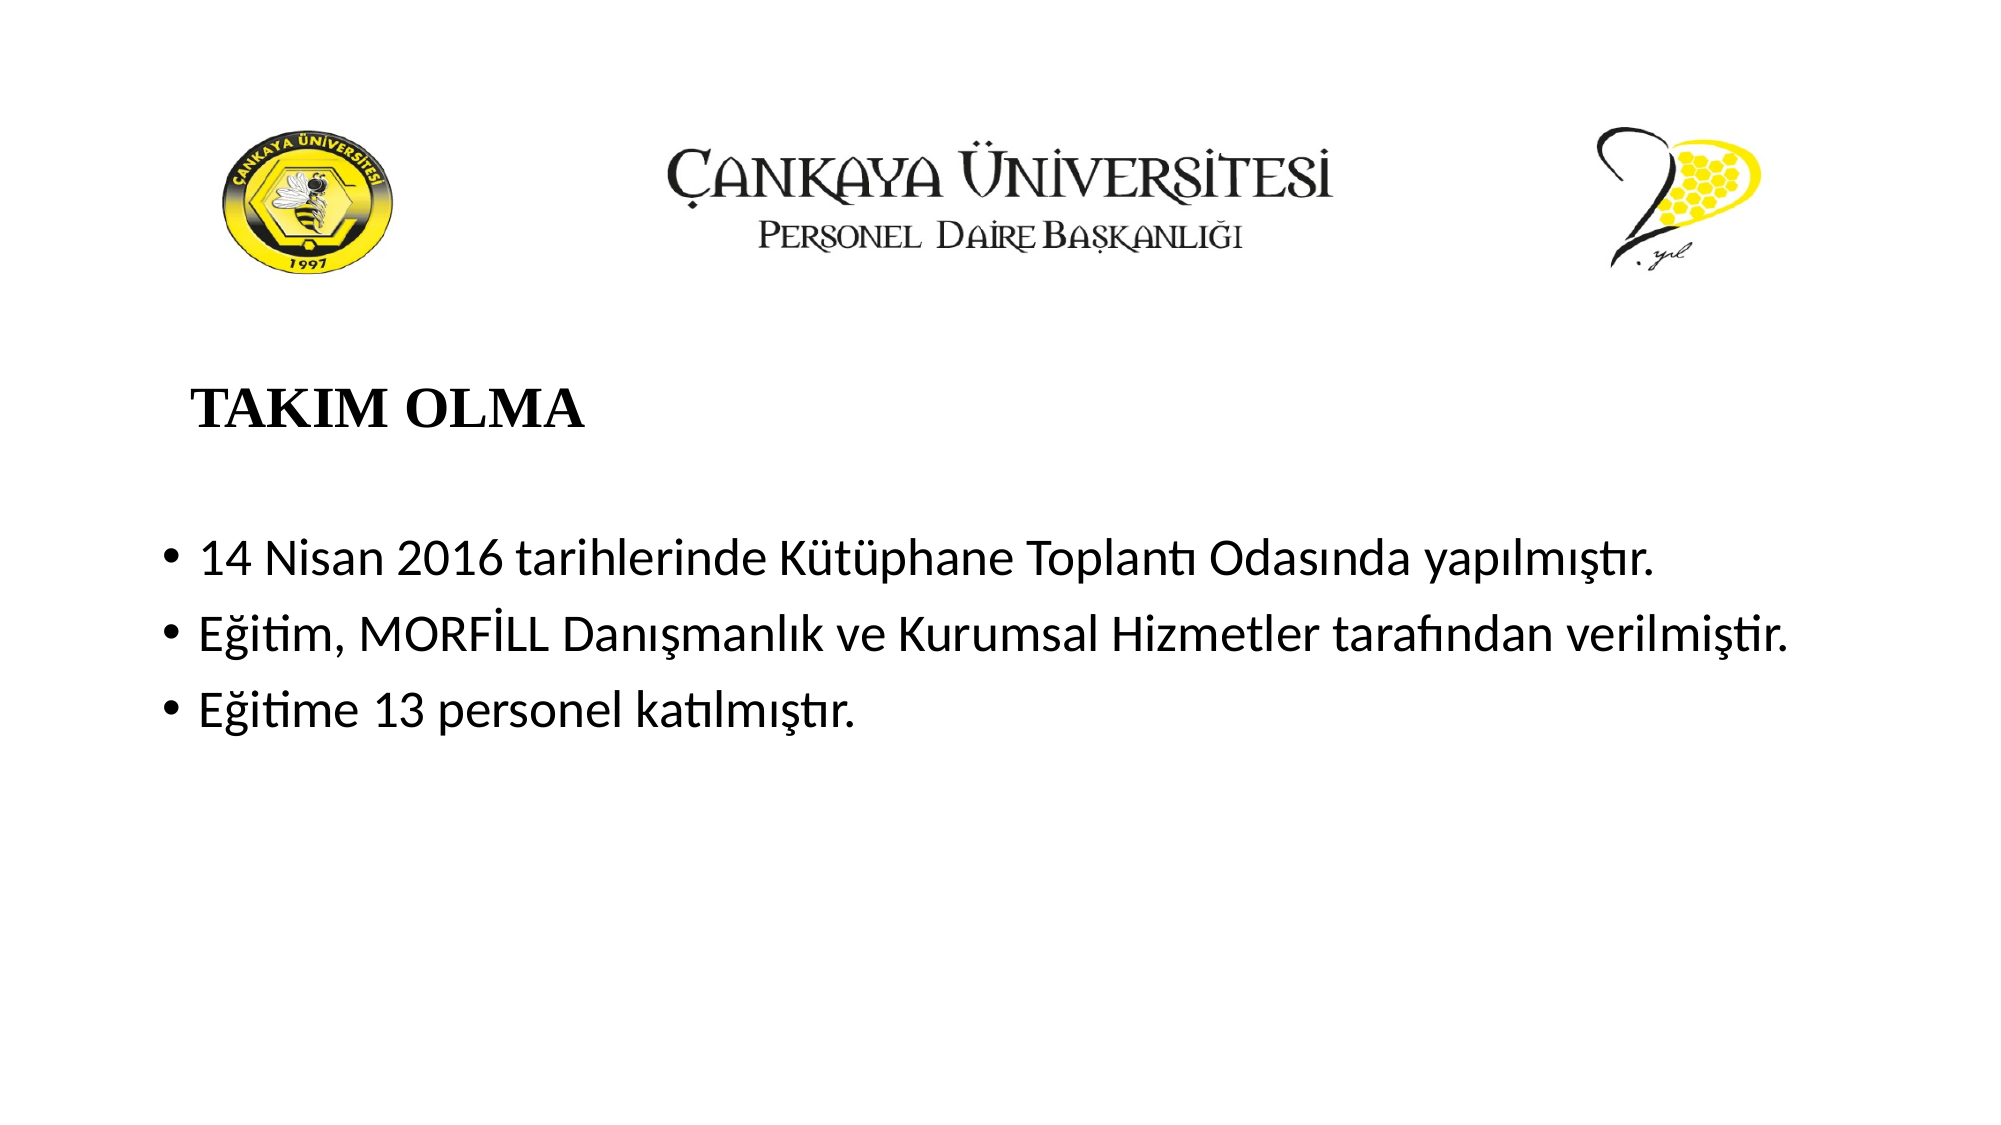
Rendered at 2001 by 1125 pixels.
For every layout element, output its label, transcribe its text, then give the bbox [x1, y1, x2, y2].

text_box TAKIM OLMA [175, 362, 1680, 447]
text_box 14 Nisan 2016 tarihlerinde Kütüphane Toplantı Odasında yapılmıştır. Eğitim, MORFİLL Danışmanlık ve Kurumsal Hizmetler tarafından verilmiştir. Eğitime 13 personel katılmıştır. [147, 522, 1828, 798]
picture [127, 39, 1873, 298]
